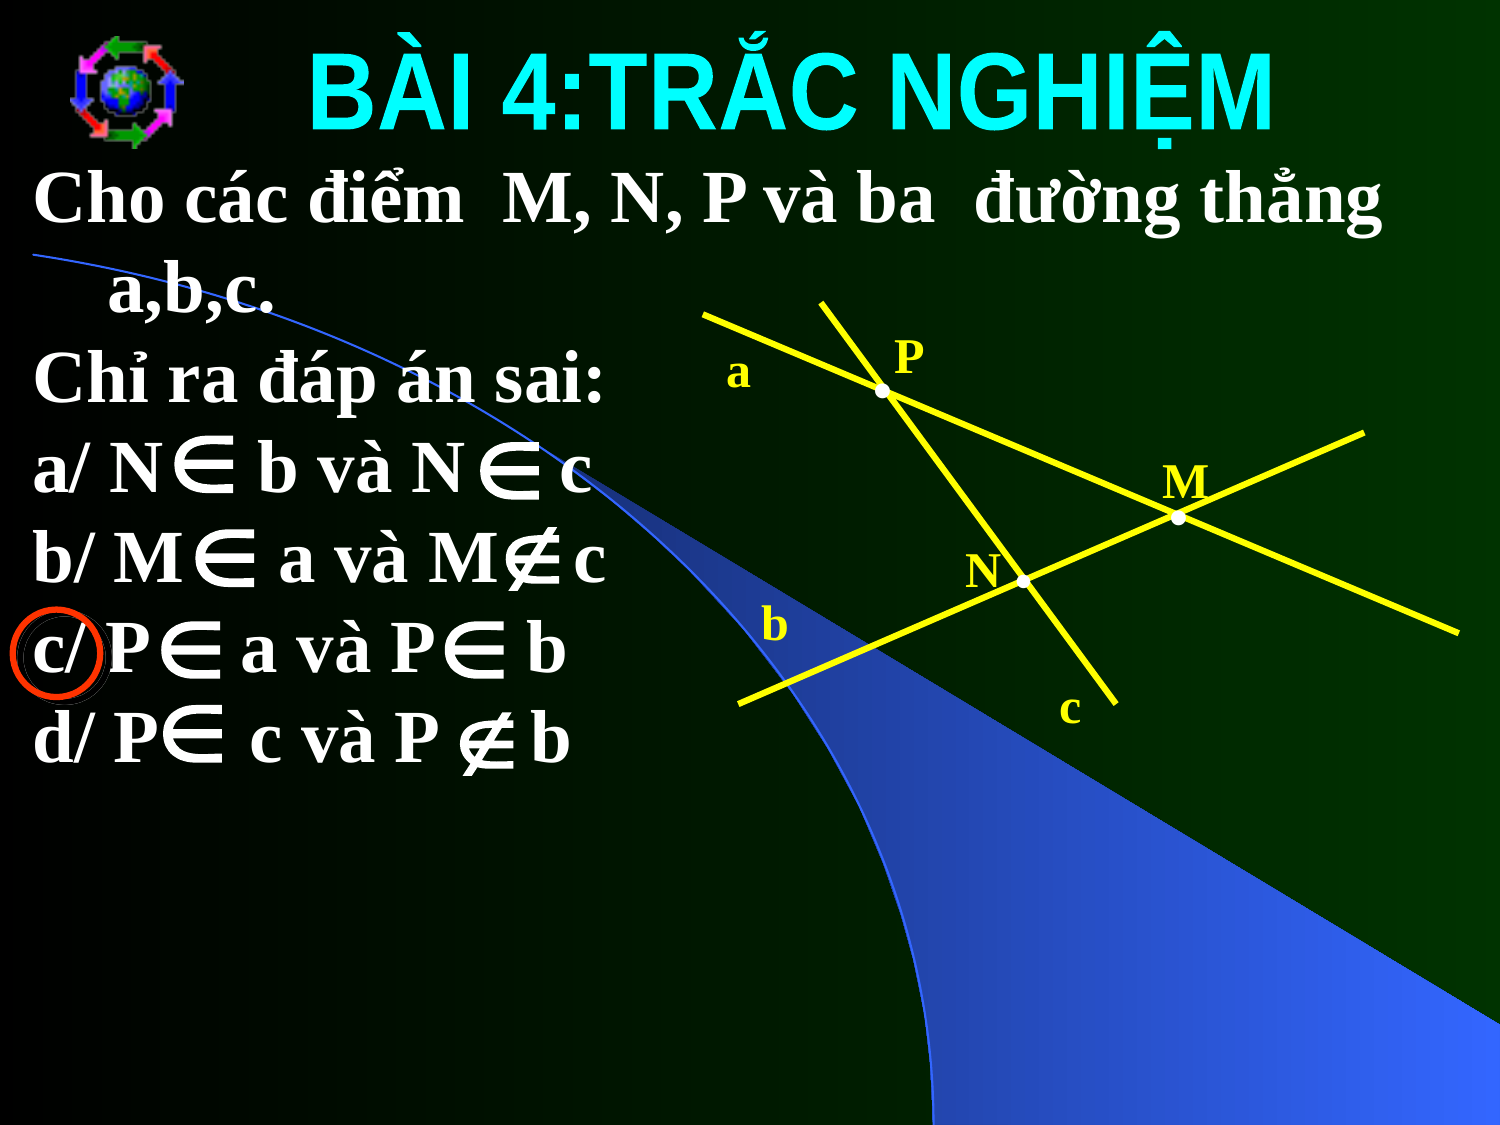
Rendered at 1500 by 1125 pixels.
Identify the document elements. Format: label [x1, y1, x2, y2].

text_box [702, 298, 1460, 742]
picture [70, 36, 184, 150]
text_box [17, 139, 1448, 786]
